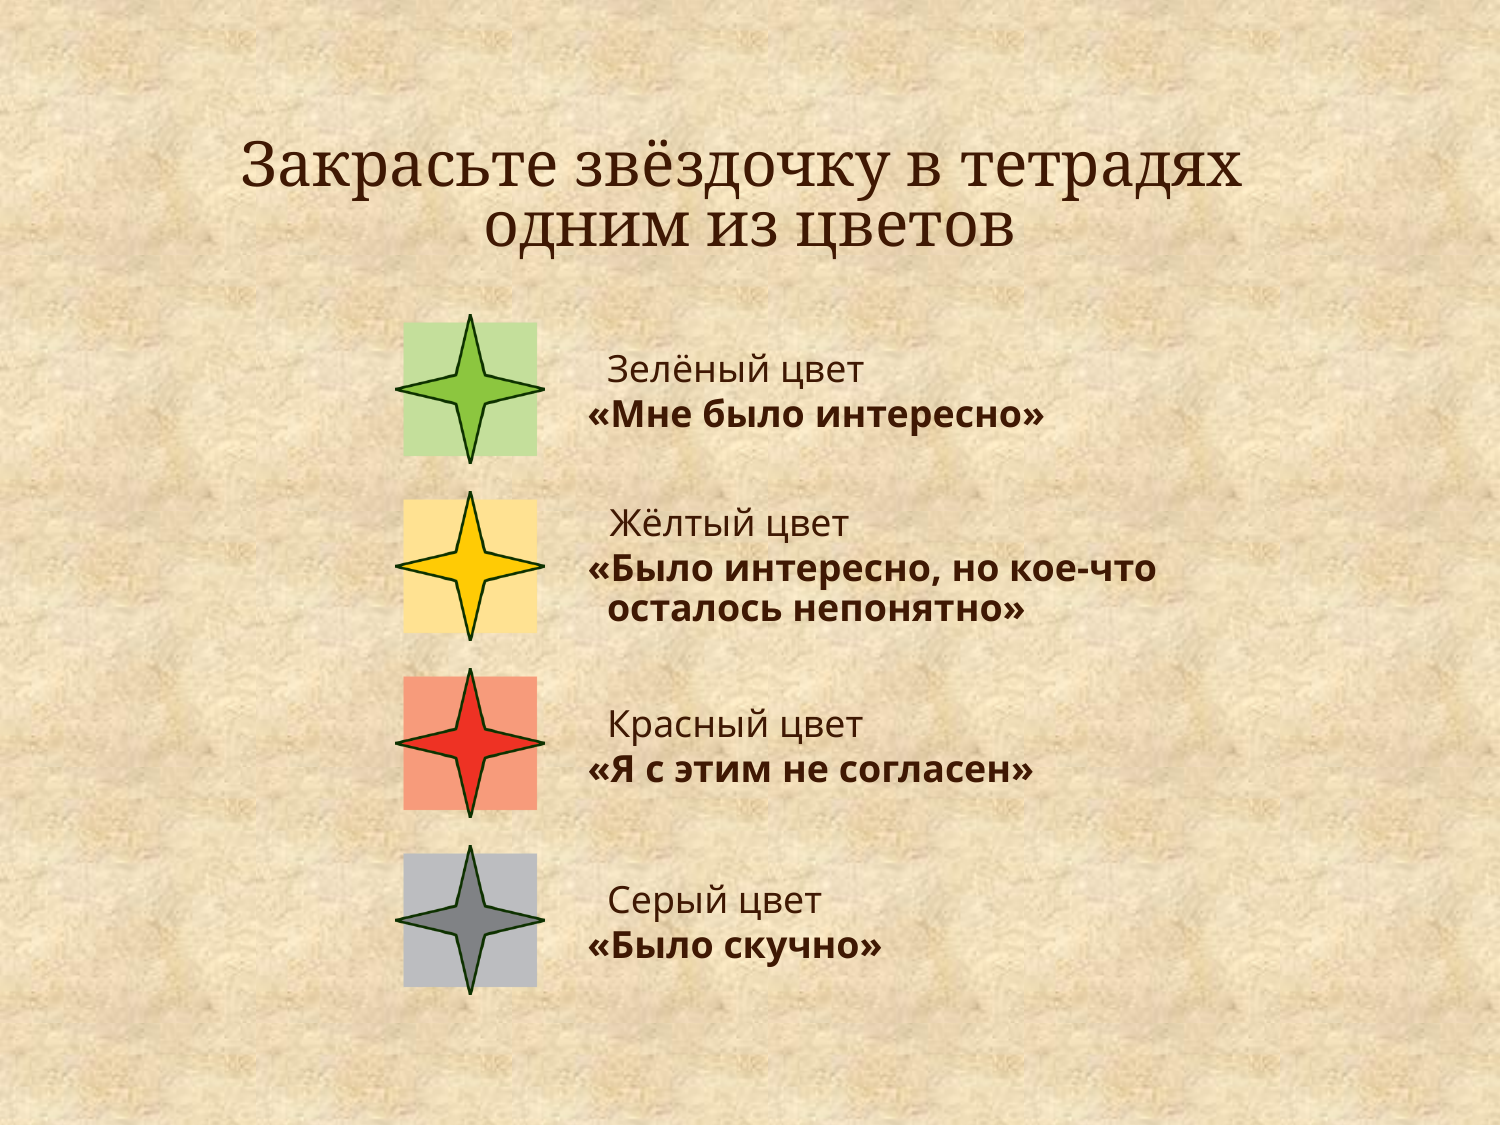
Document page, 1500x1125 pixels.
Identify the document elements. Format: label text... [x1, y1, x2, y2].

picture [0, 0, 1500, 1125]
text_box Серый цвет «Было скучно» [572, 868, 1010, 999]
text_box Зелёный цвет «Мне было интересно» [572, 337, 1176, 468]
text_box Жёлтый цвет «Было интересно, но кое-что осталось непонятно» [572, 491, 1211, 645]
text_box Закрасьте звёздочку в тетрадях одним из цветов [41, 130, 1459, 266]
text_box Красный цвет «Я с этим не согласен» [572, 692, 1282, 822]
